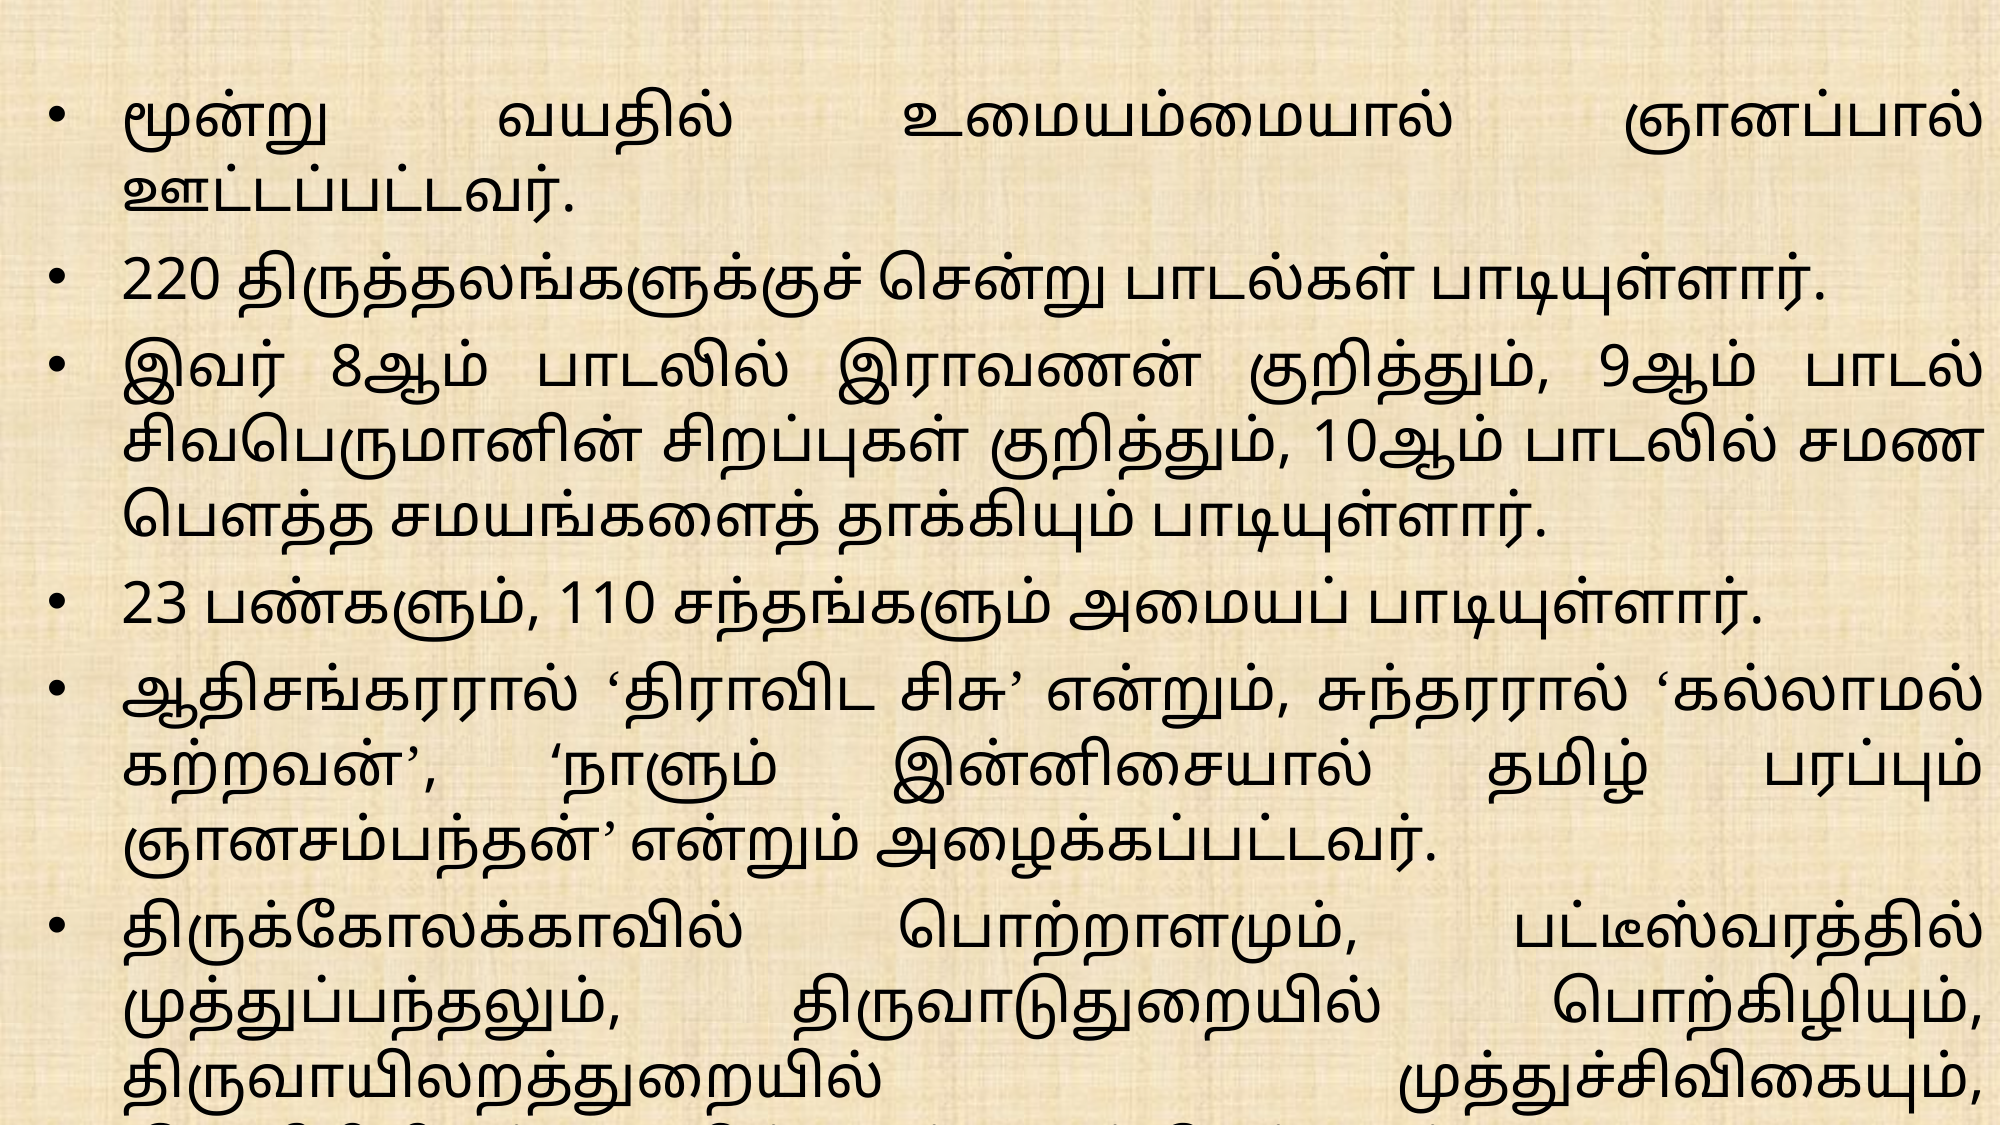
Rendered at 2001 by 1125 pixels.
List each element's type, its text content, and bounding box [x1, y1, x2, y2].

text_box மூன்று வயதில் உமையம்மையால் ஞானப்பால் ஊட்டப்பட்டவர். 220 திருத்தலங்களுக்குச் சென்று பாடல்கள் பாடியுள்ளார். இவர் 8ஆம் பாடலில் இராவணன் குறித்தும், 9ஆம் பாடல் சிவபெருமானின் சிறப்புகள் குறித்தும், 10ஆம் பாடலில் சமண பௌத்த சமயங்களைத் தாக்கியும் பாடியுள்ளார். 23 பண்களும், 110 சந்தங்களும் அமையப் பாடியுள்ளார். ஆதிசங்கரரால் ‘திராவிட சிசு’ என்றும், சுந்தரரால் ‘கல்லாமல் கற்றவன்’, ‘நாளும் இன்னிசையால் தமிழ் பரப்பும் ஞானசம்பந்தன்’ என்றும் அழைக்கப்பட்டவர். திருக்கோலக்காவில் பொற்றாளமும், பட்டீஸ்வரத்தில் முத்துப்பந்தலும், திருவாடுதுறையில் பொற்கிழியும், திருவாயிலறத்துறையில் முத்துச்சிவிகையும், திருவீழிமிழல்லையில் படிக்காசும் பெற்றவர். திருப்பூந்துருத்தி என்னும் ஊரில் நாவுக்கரசரால் சுமக்கப்பெற்றவர். [32, 66, 2000, 1125]
